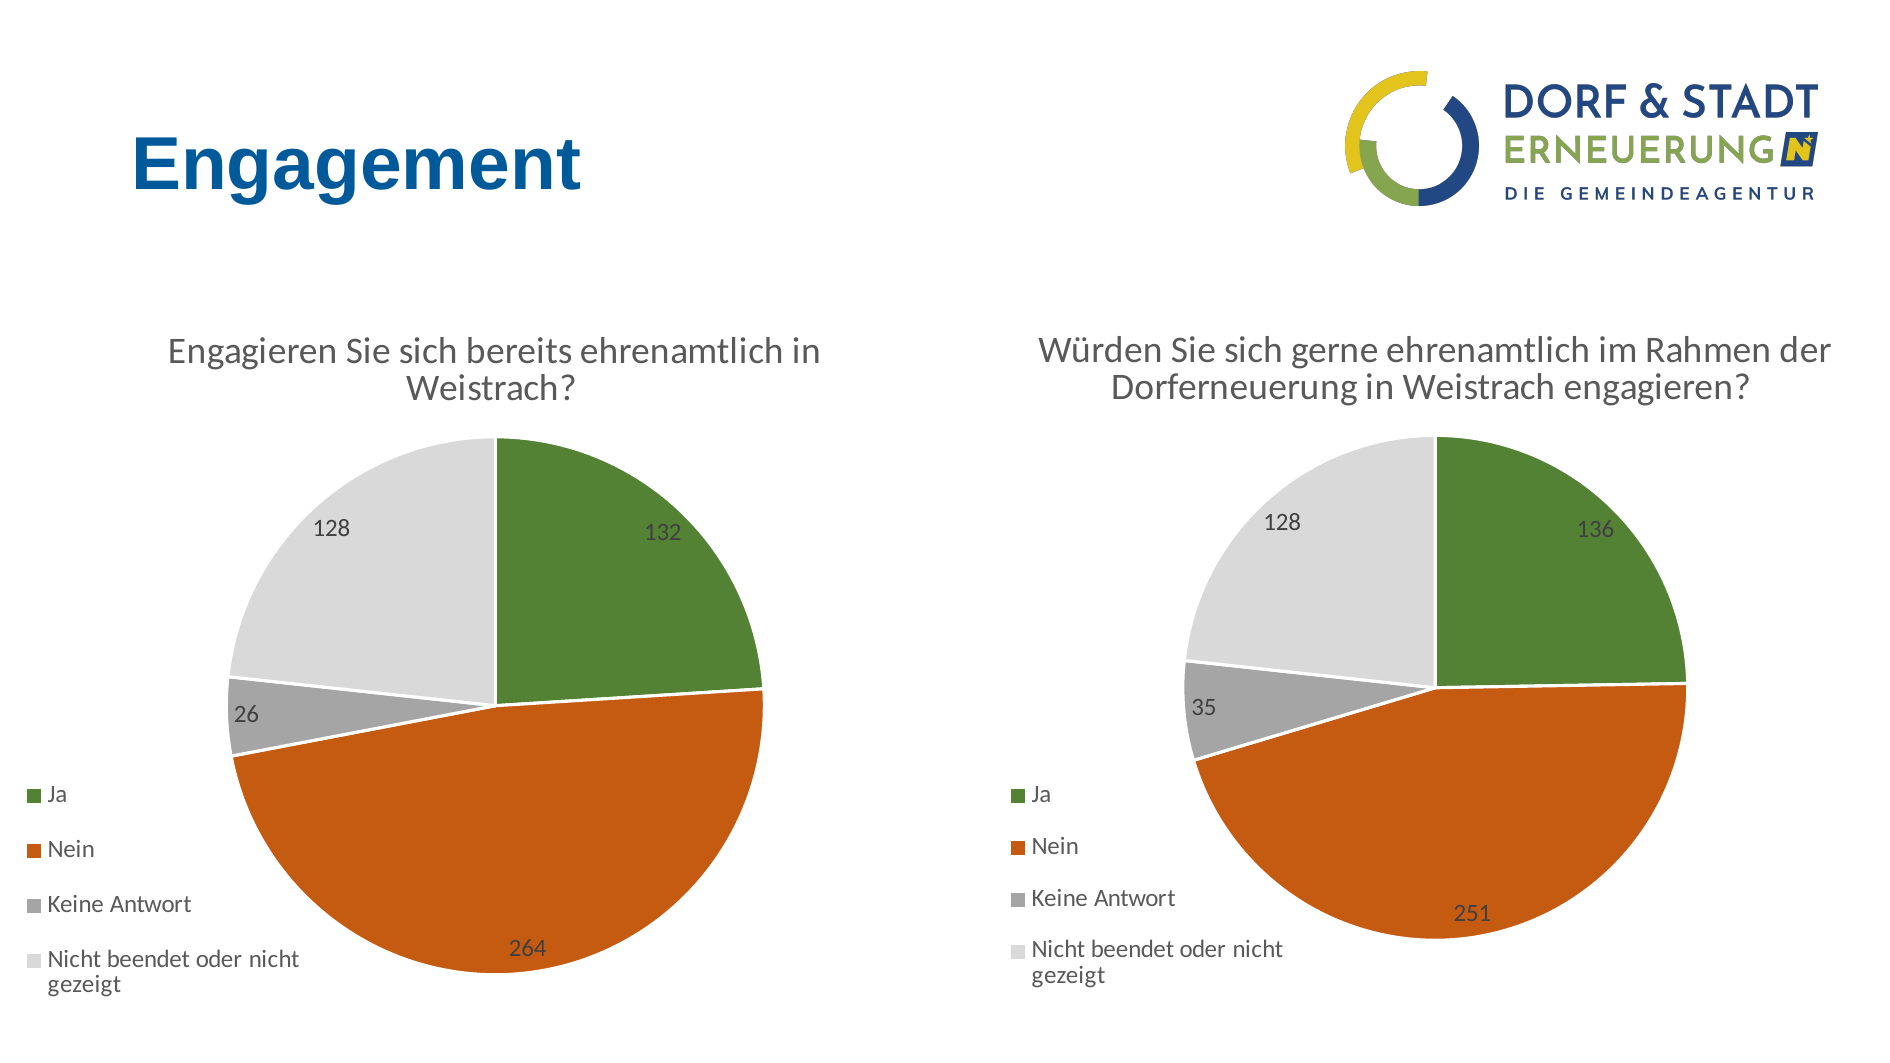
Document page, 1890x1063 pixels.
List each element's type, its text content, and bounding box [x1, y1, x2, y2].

picture [1345, 71, 1818, 206]
chart [0, 300, 1890, 1063]
title Engagement [131, 125, 1286, 206]
